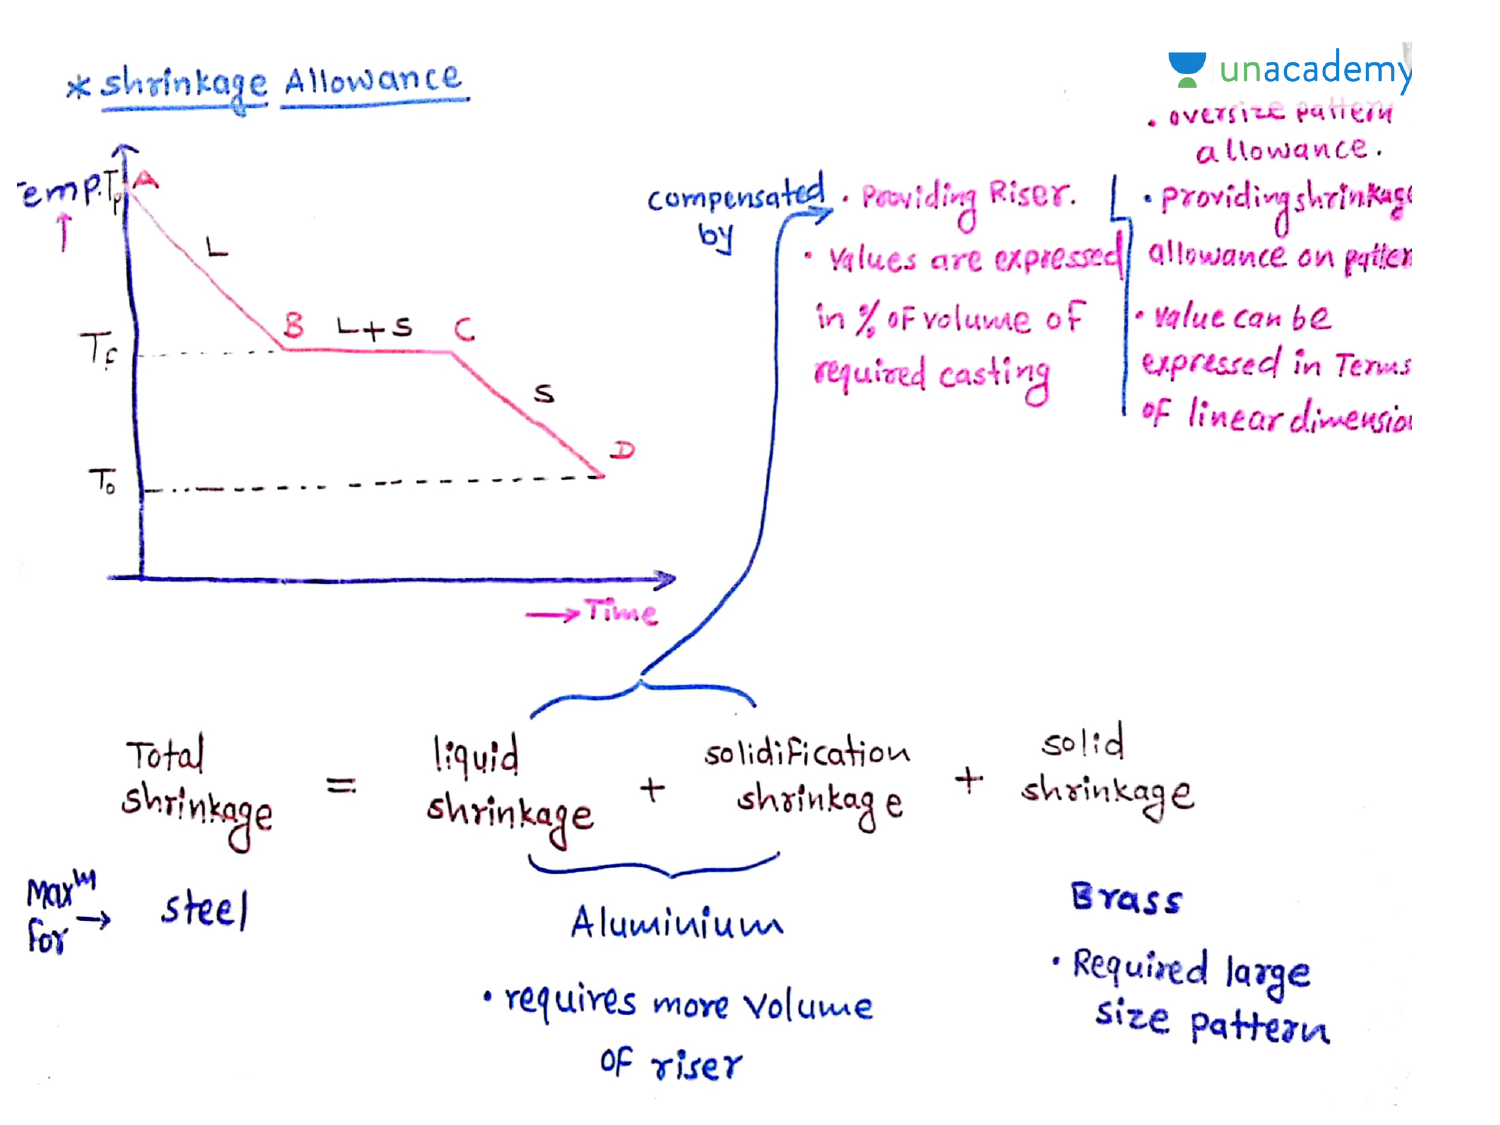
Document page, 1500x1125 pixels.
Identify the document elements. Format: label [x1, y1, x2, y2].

picture [17, 42, 1412, 1107]
